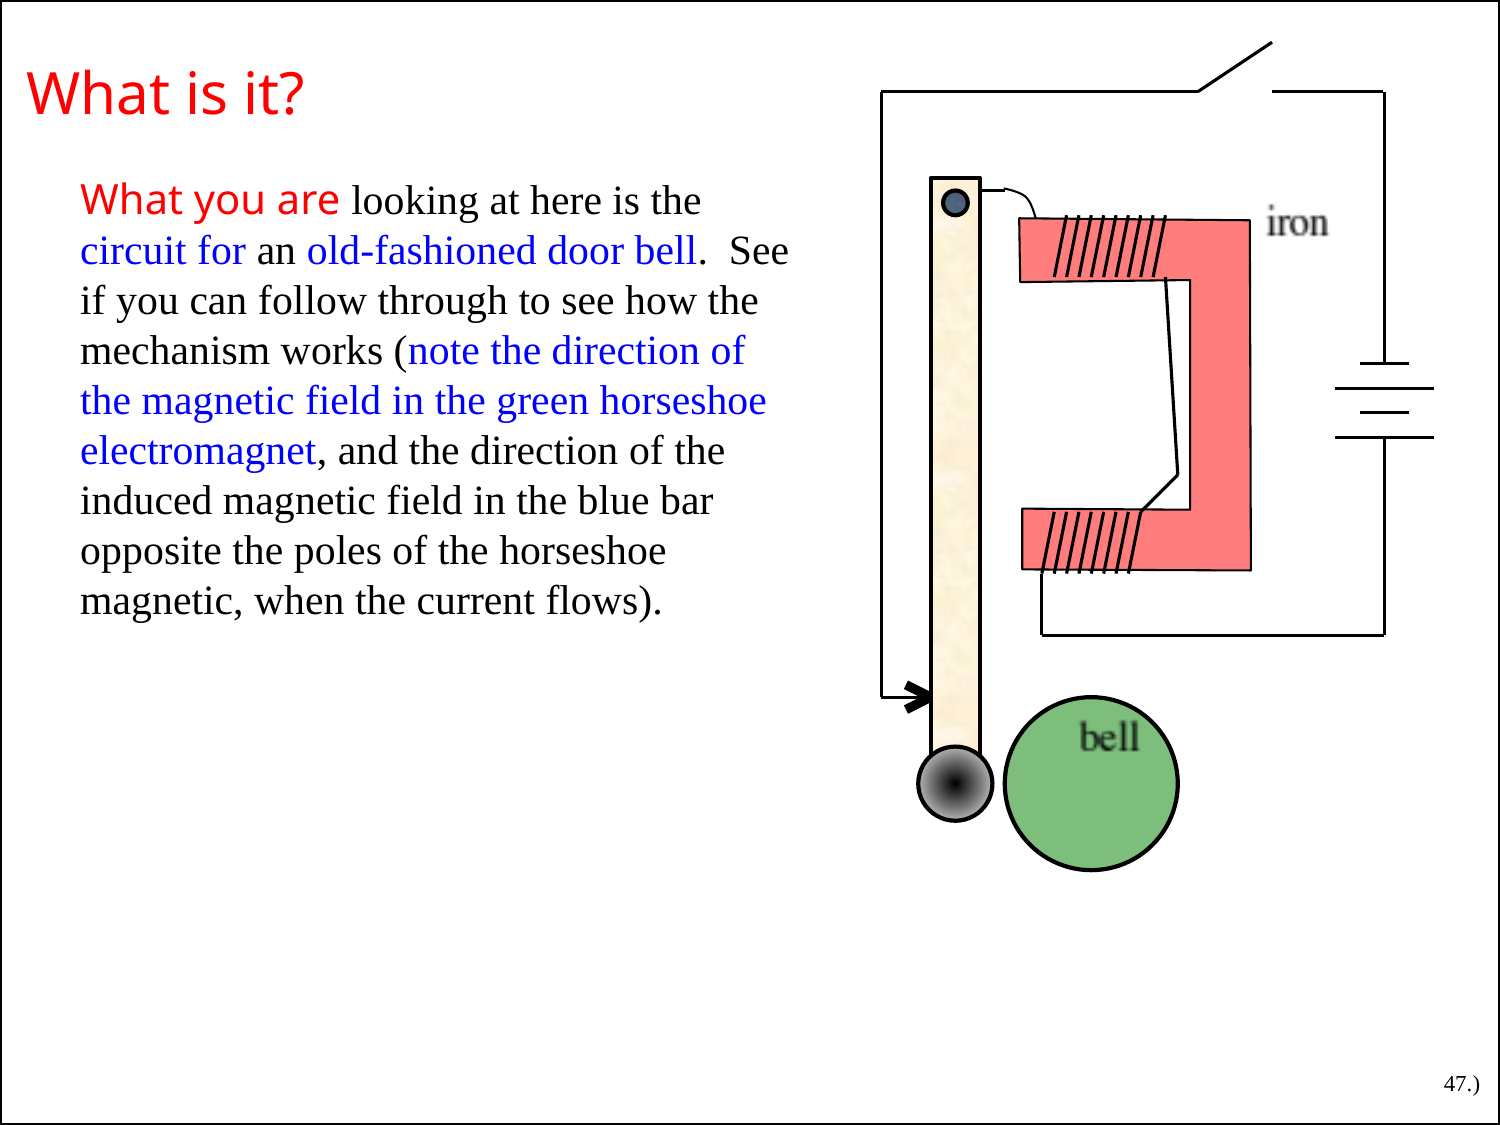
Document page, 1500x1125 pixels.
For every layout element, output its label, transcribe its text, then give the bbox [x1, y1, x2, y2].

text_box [880, 41, 1434, 871]
text_box What you are looking at here is the circuit for an old-fashioned door bell. See if you can follow through to see how the mechanism works (note the direction of the magnetic field in the green horseshoe electromagnet, and the direction of the induced magnetic field in the blue bar opposite the poles of the horseshoe magnetic, when the current flows). [66, 165, 817, 630]
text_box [1260, 197, 1336, 240]
text_box [0, 0, 1500, 1125]
text_box 47.) [1430, 1061, 1495, 1103]
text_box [1073, 712, 1142, 755]
